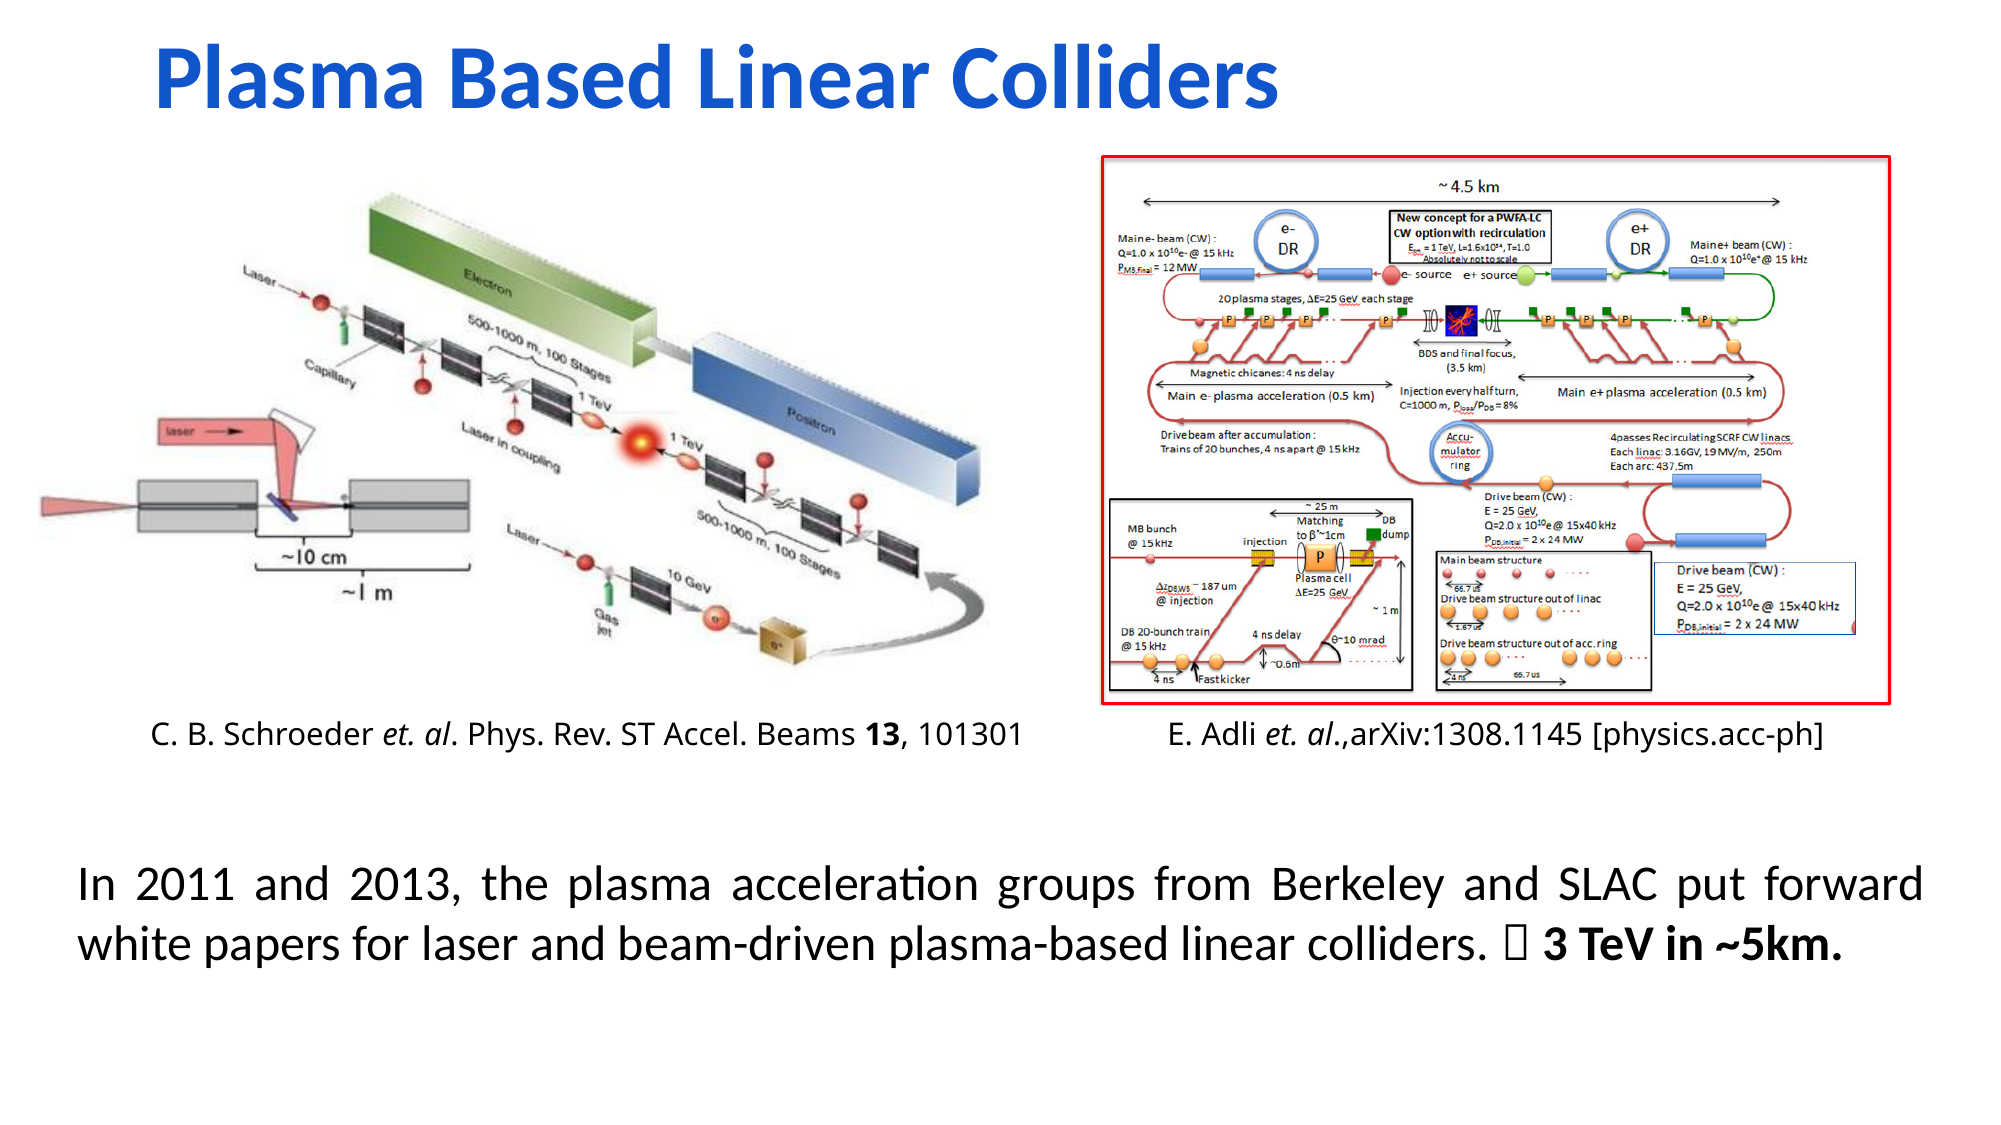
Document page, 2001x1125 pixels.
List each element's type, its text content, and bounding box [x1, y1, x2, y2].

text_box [38, 179, 1000, 761]
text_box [1099, 153, 1893, 761]
text_box In 2011 and 2013, the plasma acceleration groups from Berkeley and SLAC put forward white papers for laser and beam-driven plasma-based linear colliders.  3 TeV in ~5km. [63, 843, 1941, 979]
text_box Plasma Based Linear Colliders [139, 19, 1865, 138]
